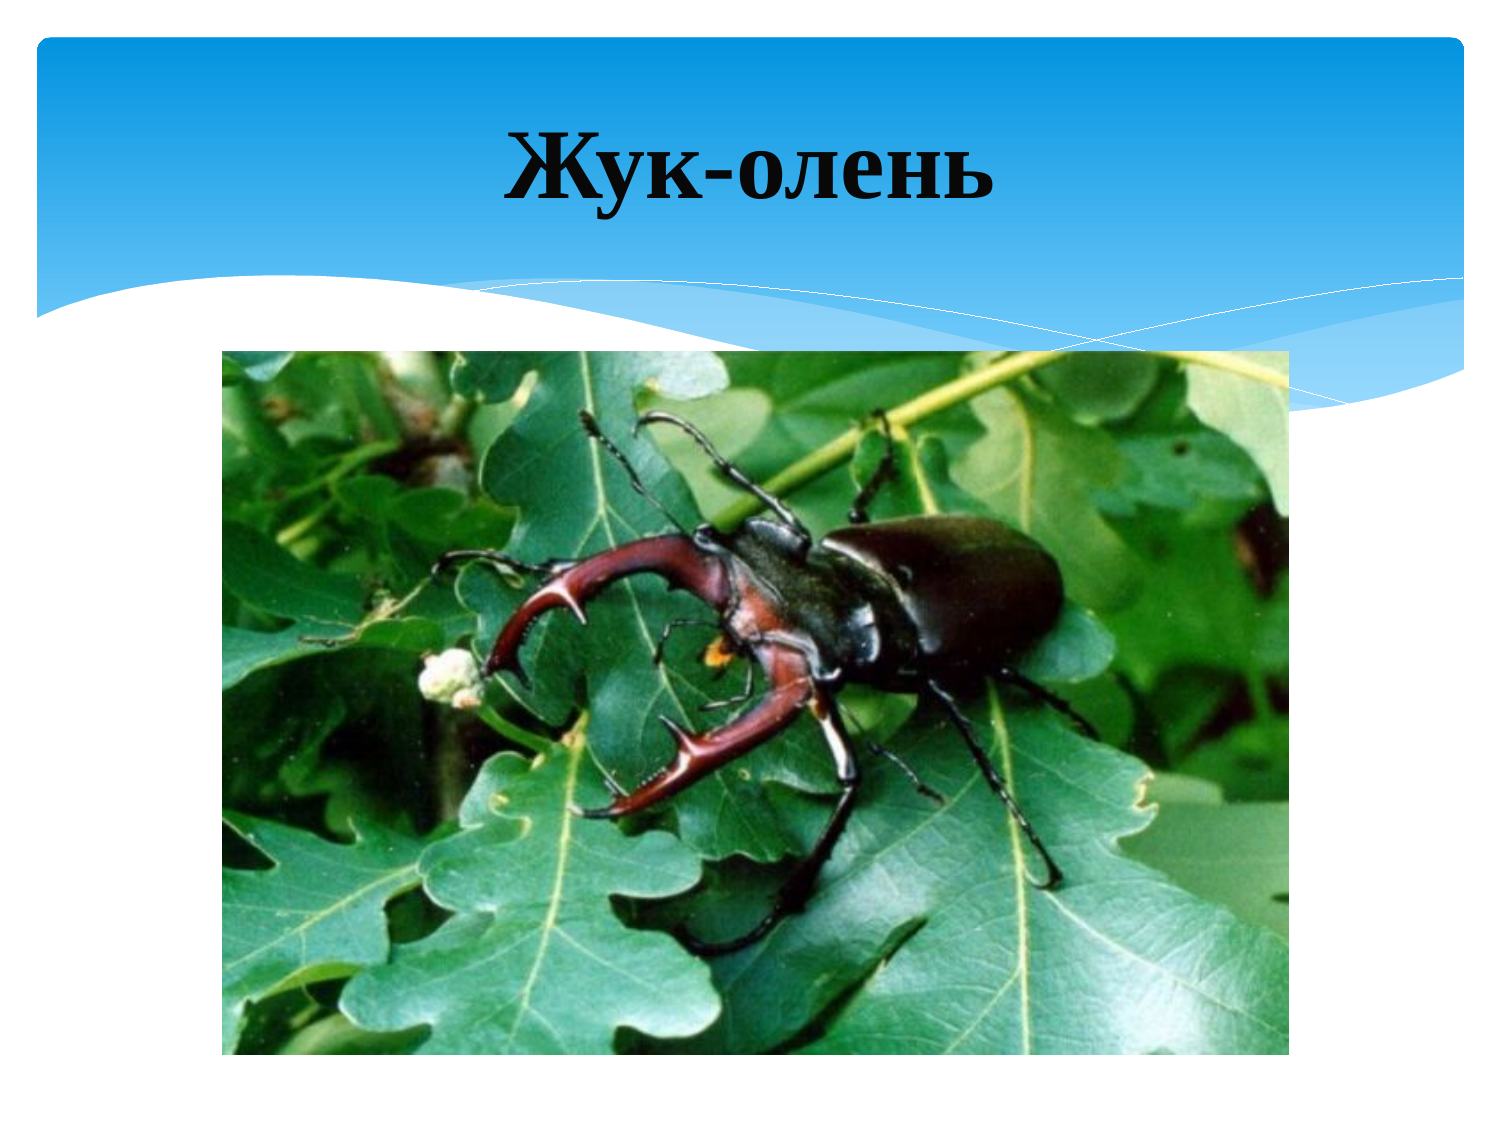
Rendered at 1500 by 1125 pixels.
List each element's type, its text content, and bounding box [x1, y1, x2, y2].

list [222, 351, 1290, 1055]
title Жук-олень [75, 55, 1425, 261]
